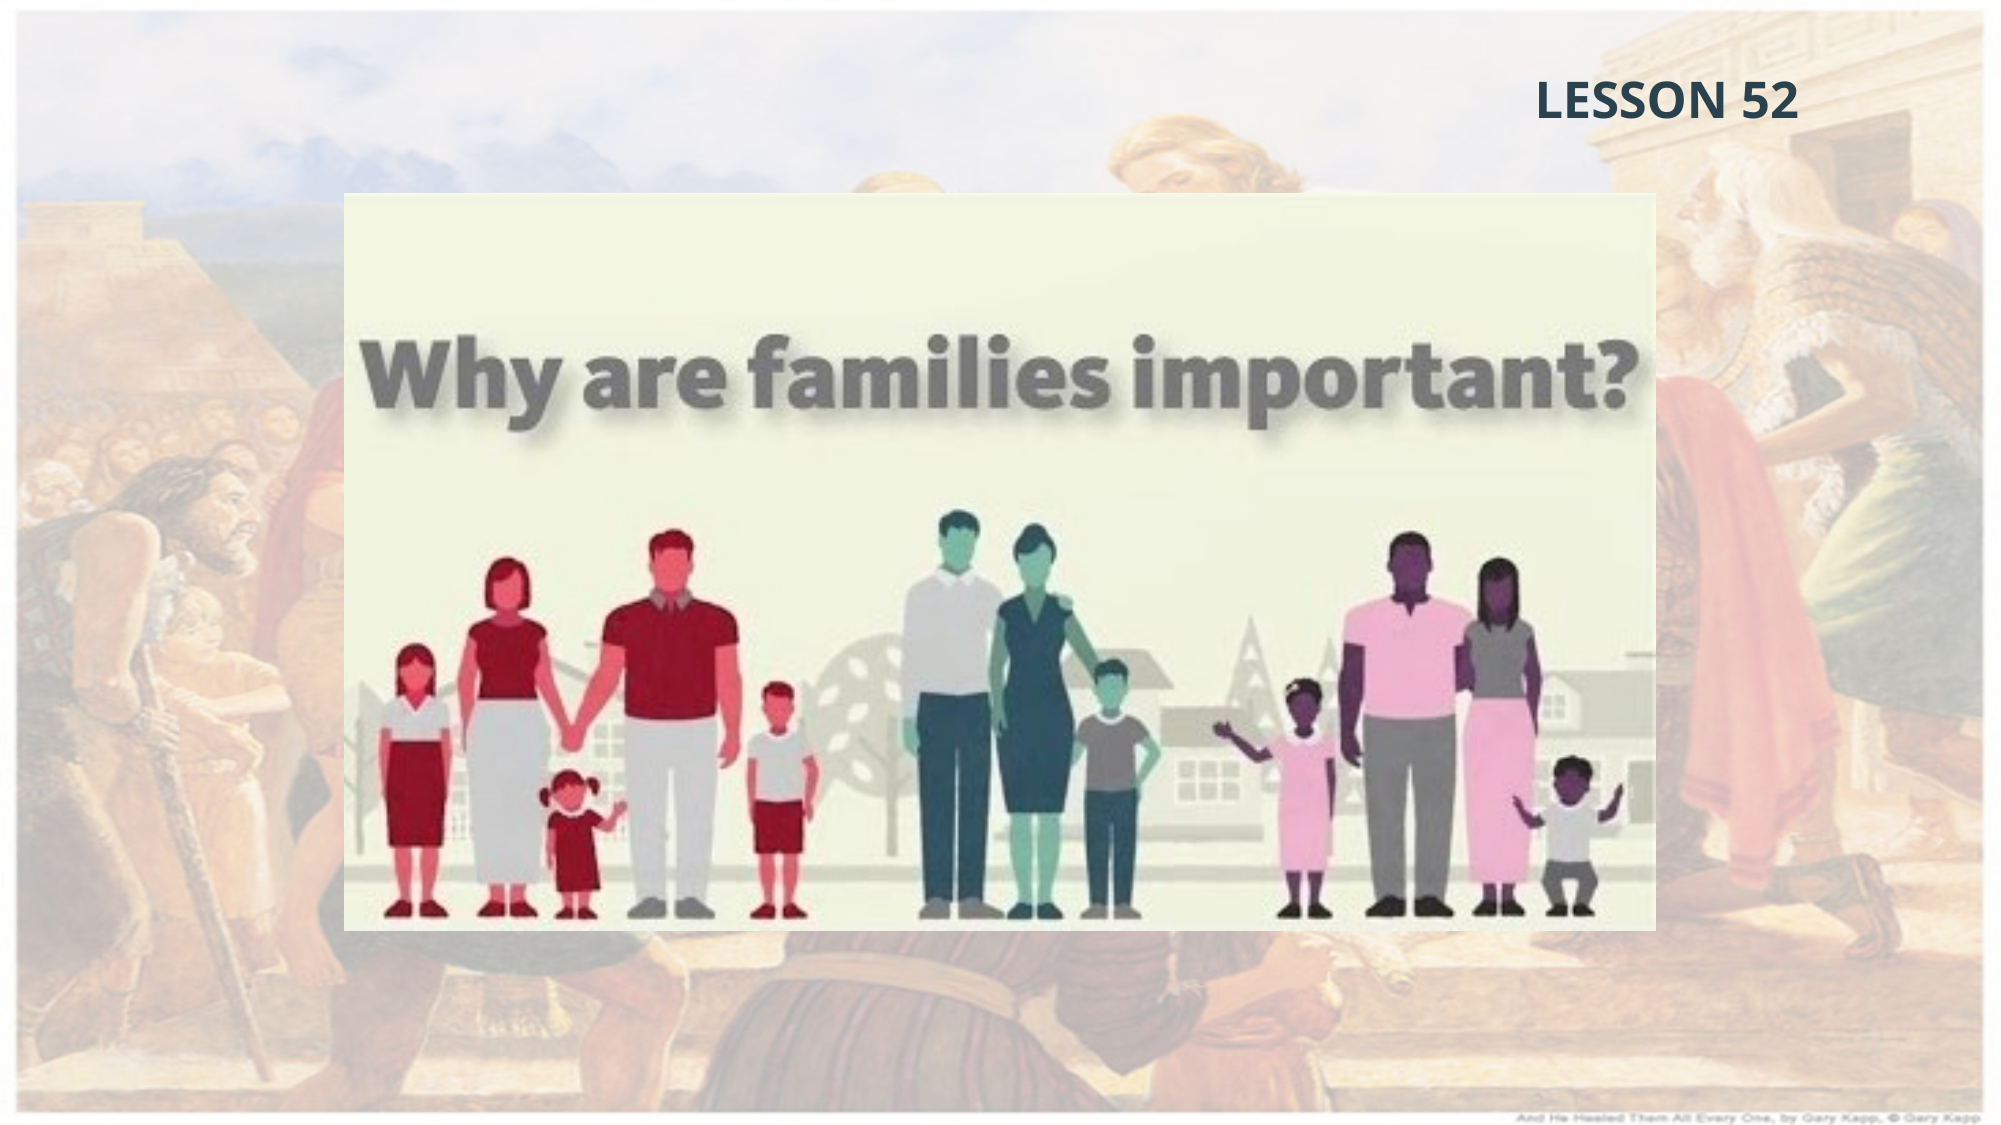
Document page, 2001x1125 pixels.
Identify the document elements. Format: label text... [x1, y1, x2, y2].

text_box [343, 192, 1657, 932]
text_box LESSON 52 [1519, 60, 1829, 183]
